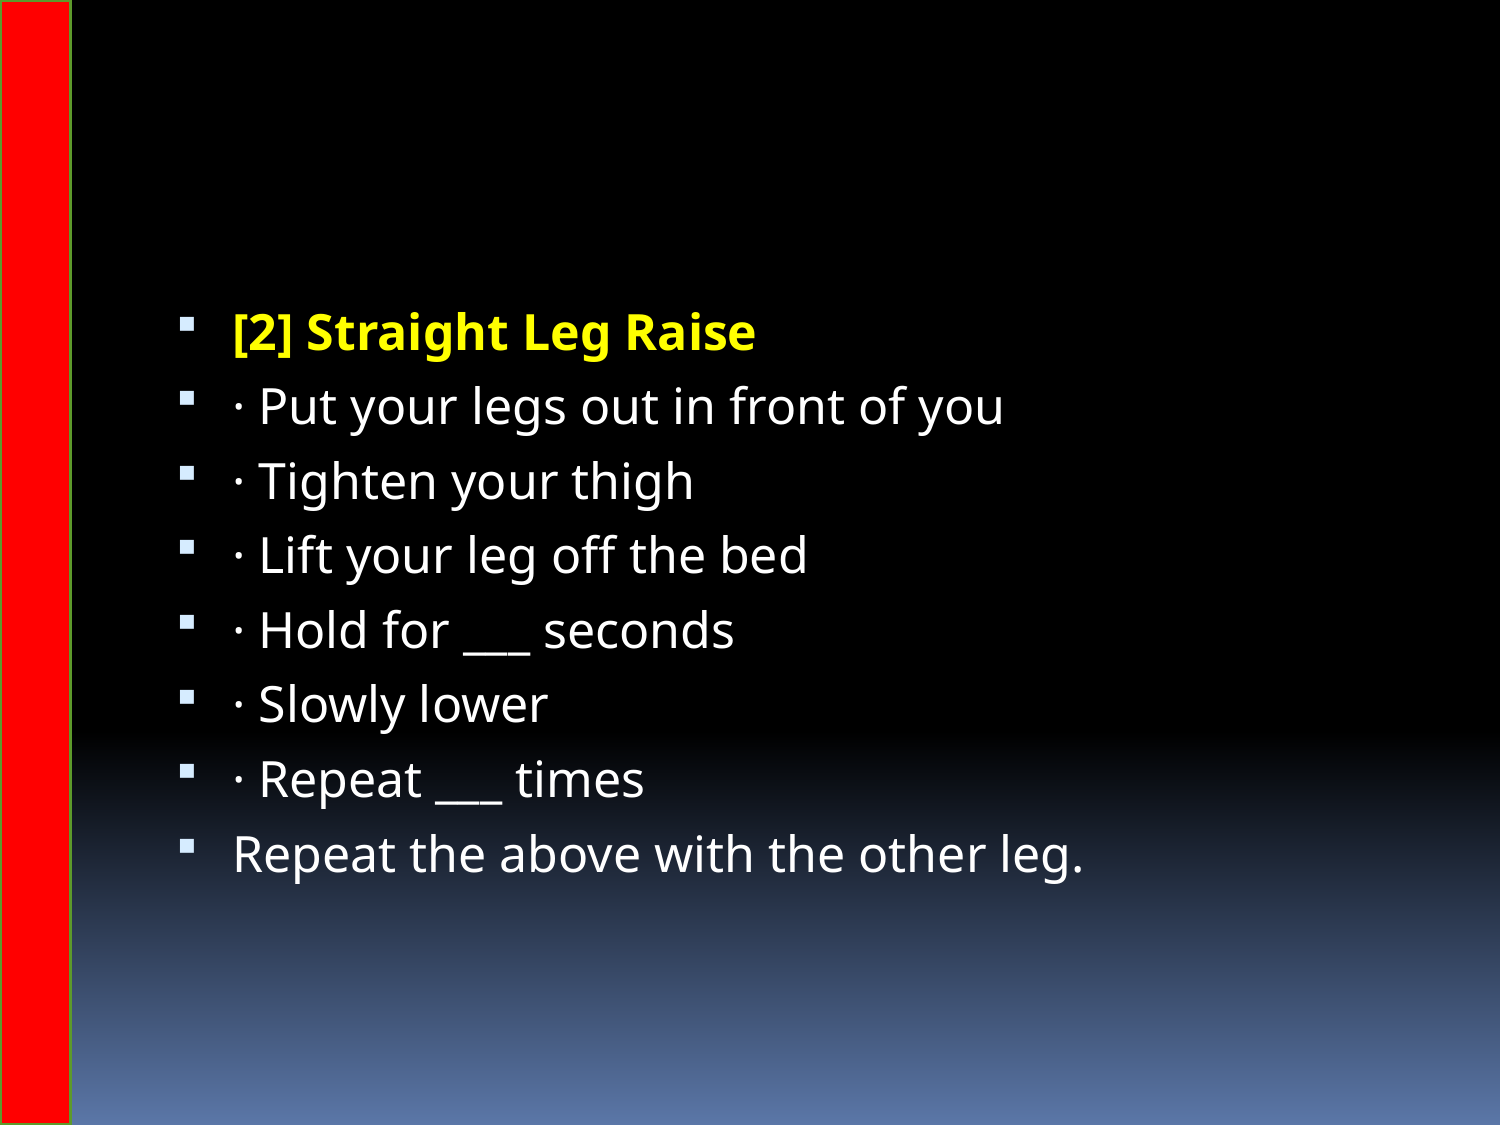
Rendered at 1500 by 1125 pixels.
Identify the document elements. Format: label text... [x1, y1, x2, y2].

list [2] Straight Leg Raise · Put your legs out in front of you · Tighten your thigh · Lift your leg off the bed · Hold for ___ seconds · Slowly lower · Repeat ___ times Repeat the above with the other leg. [150, 292, 1425, 1043]
text_box [0, 0, 72, 1125]
